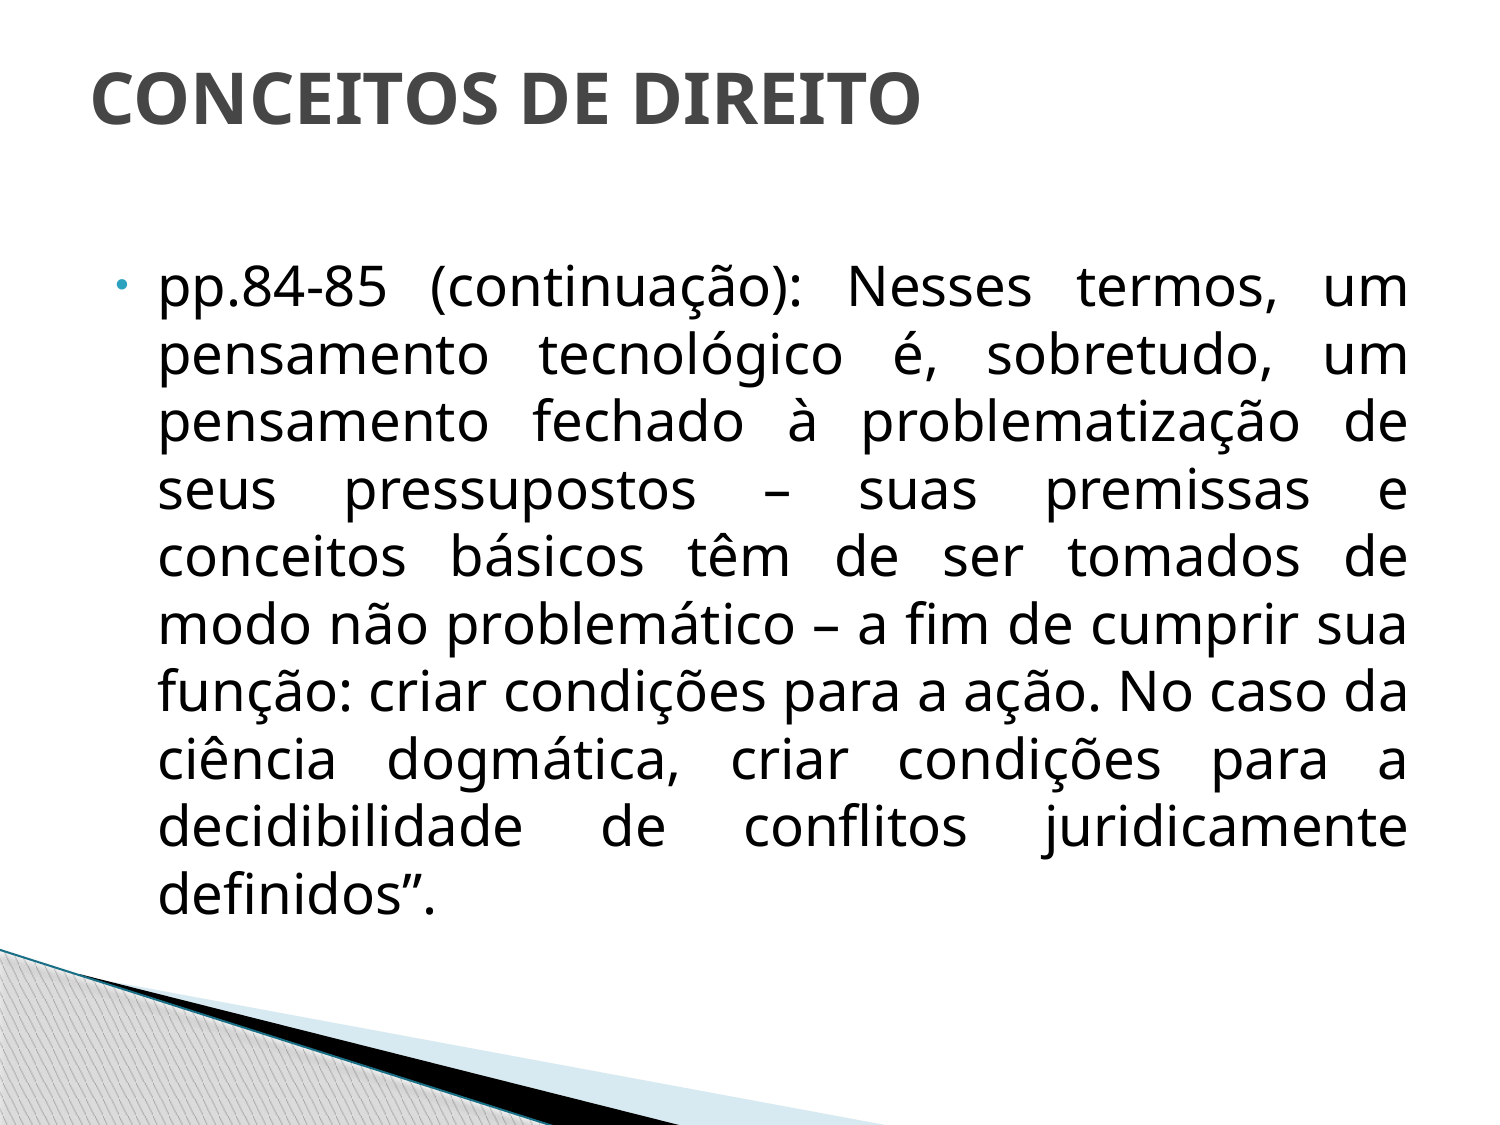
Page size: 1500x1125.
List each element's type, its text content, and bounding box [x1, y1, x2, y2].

title CONCEITOS DE DIREITO [75, 45, 1425, 233]
list pp.84-85 (continuação): Nesses termos, um pensamento tecnológico é, sobretudo, um pensamento fechado à problematização de seus pressupostos – suas premissas e conceitos básicos têm de ser tomados de modo não problemático – a fim de cumprir sua função: criar condições para a ação. No caso da ciência dogmática, criar condições para a decidibilidade de conflitos juridicamente definidos”. [74, 242, 1426, 986]
